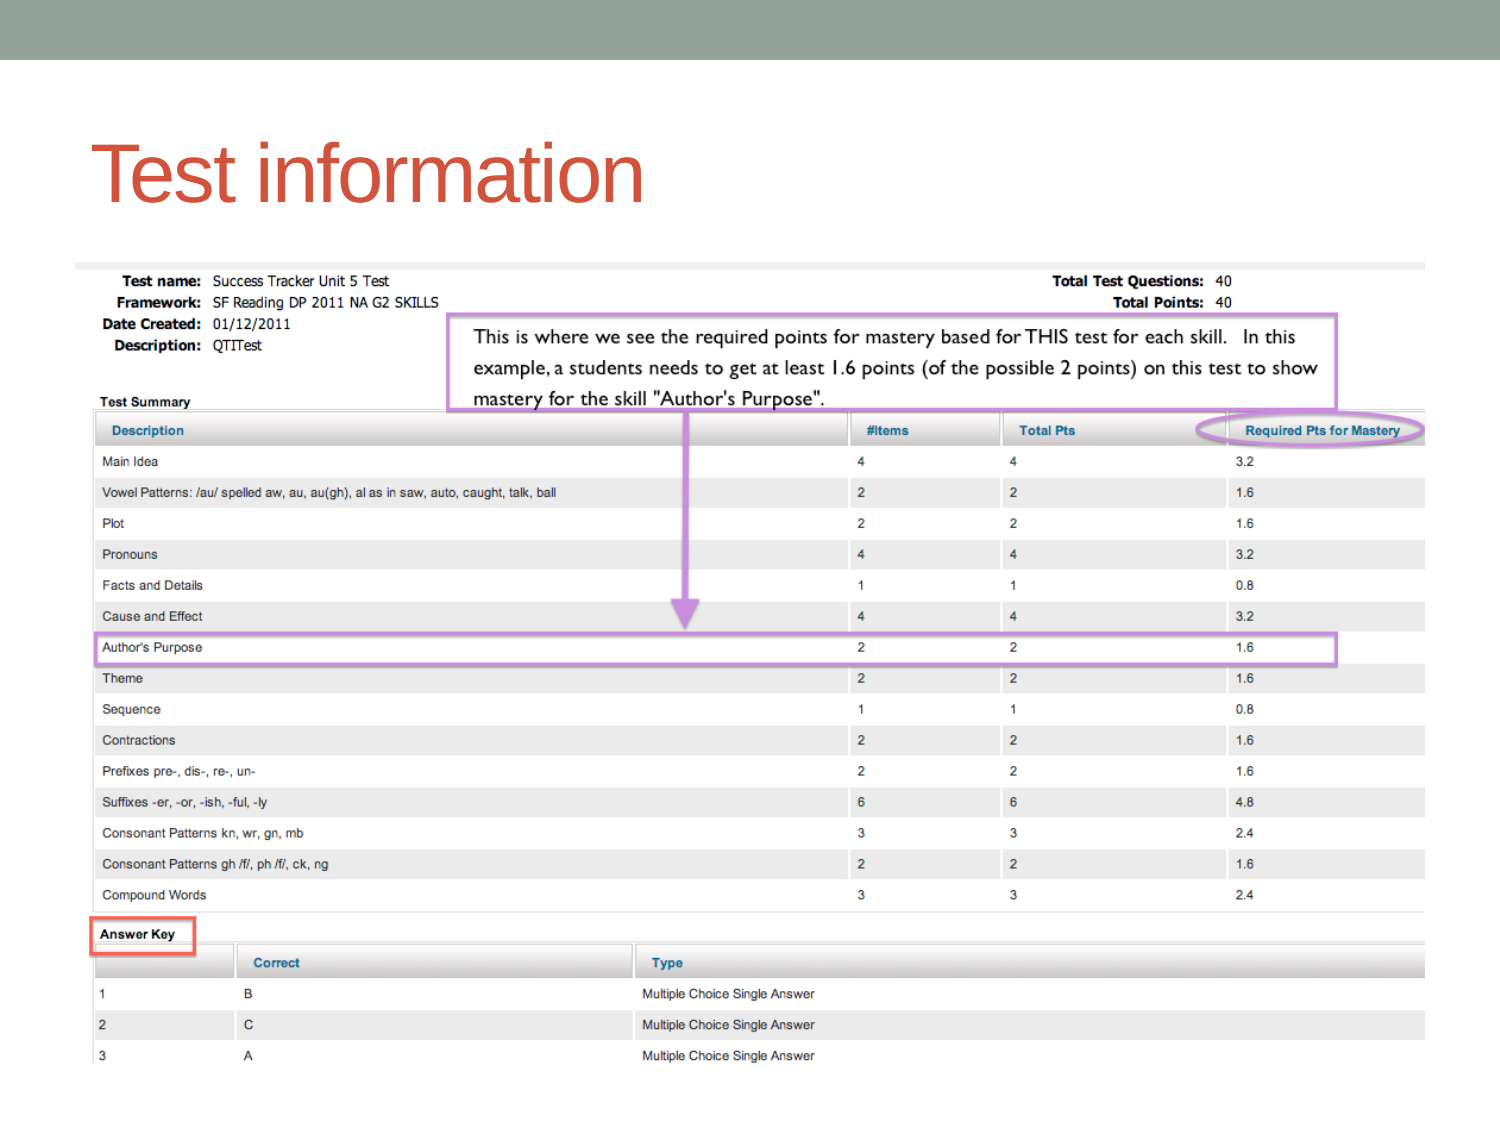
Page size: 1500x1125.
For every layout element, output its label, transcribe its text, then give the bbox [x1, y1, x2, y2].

title Test information [75, 87, 1425, 250]
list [74, 262, 1426, 1063]
